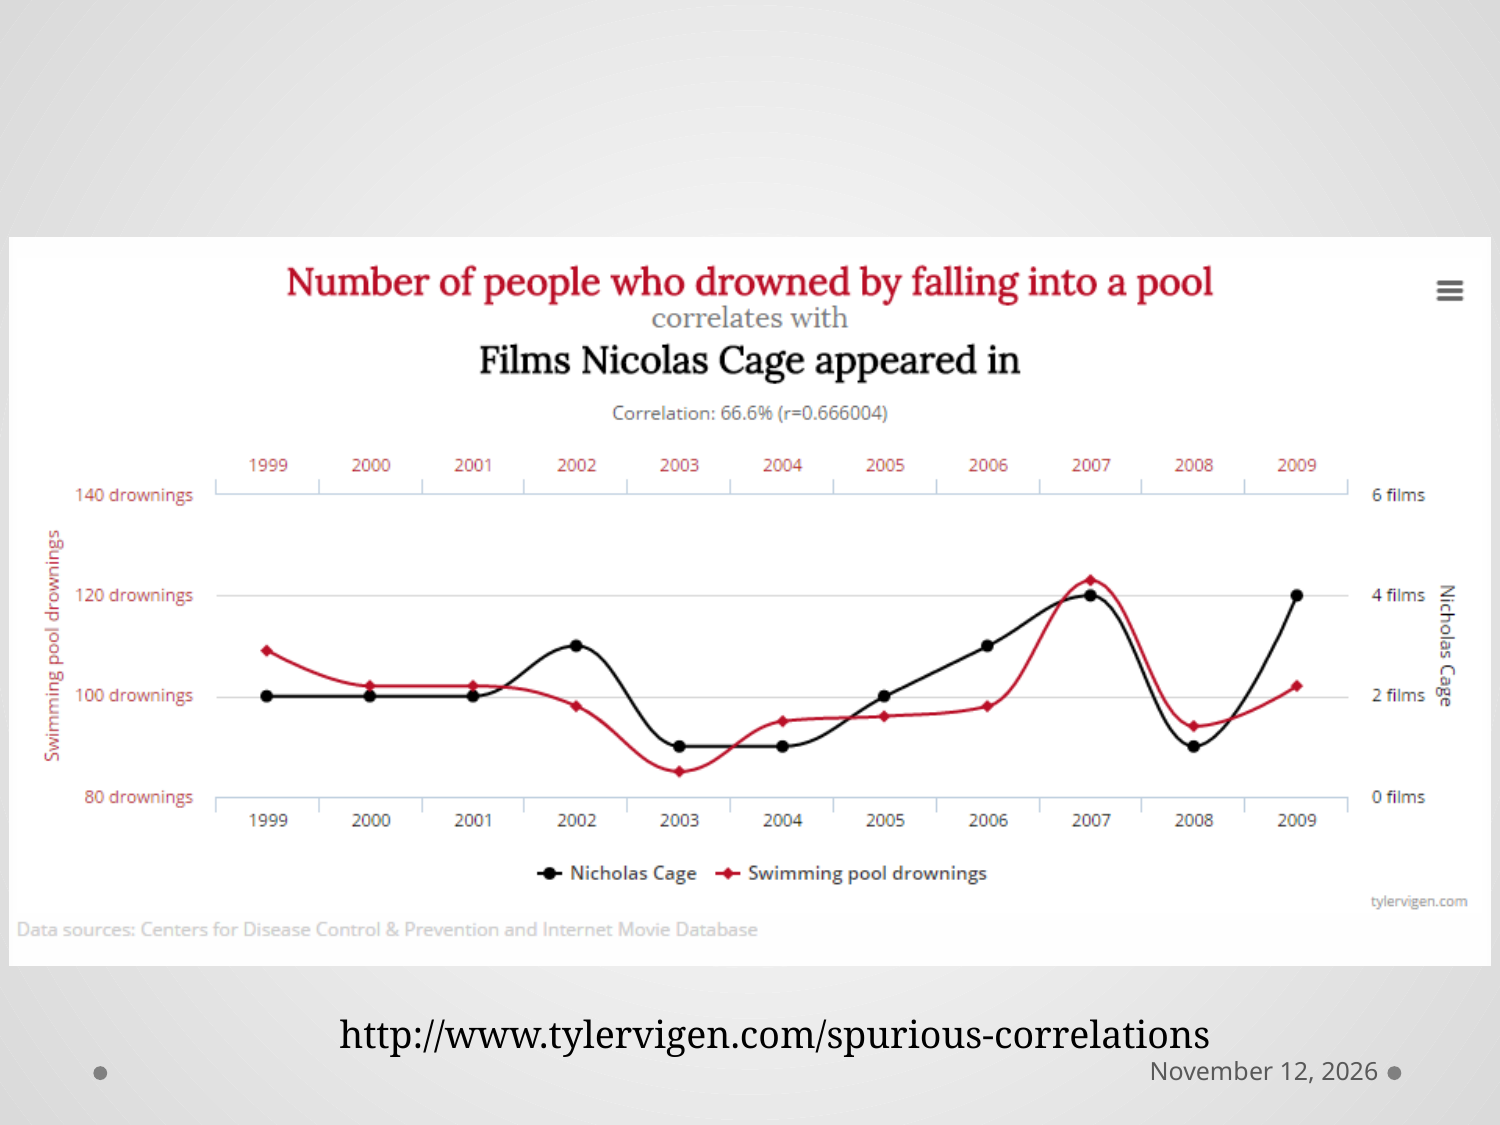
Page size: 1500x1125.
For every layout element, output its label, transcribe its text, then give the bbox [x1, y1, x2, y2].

text_box http://www.tylervigen.com/spurious-correlations [324, 1003, 1363, 1064]
picture [9, 237, 1491, 966]
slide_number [1043, 1042, 1386, 1103]
